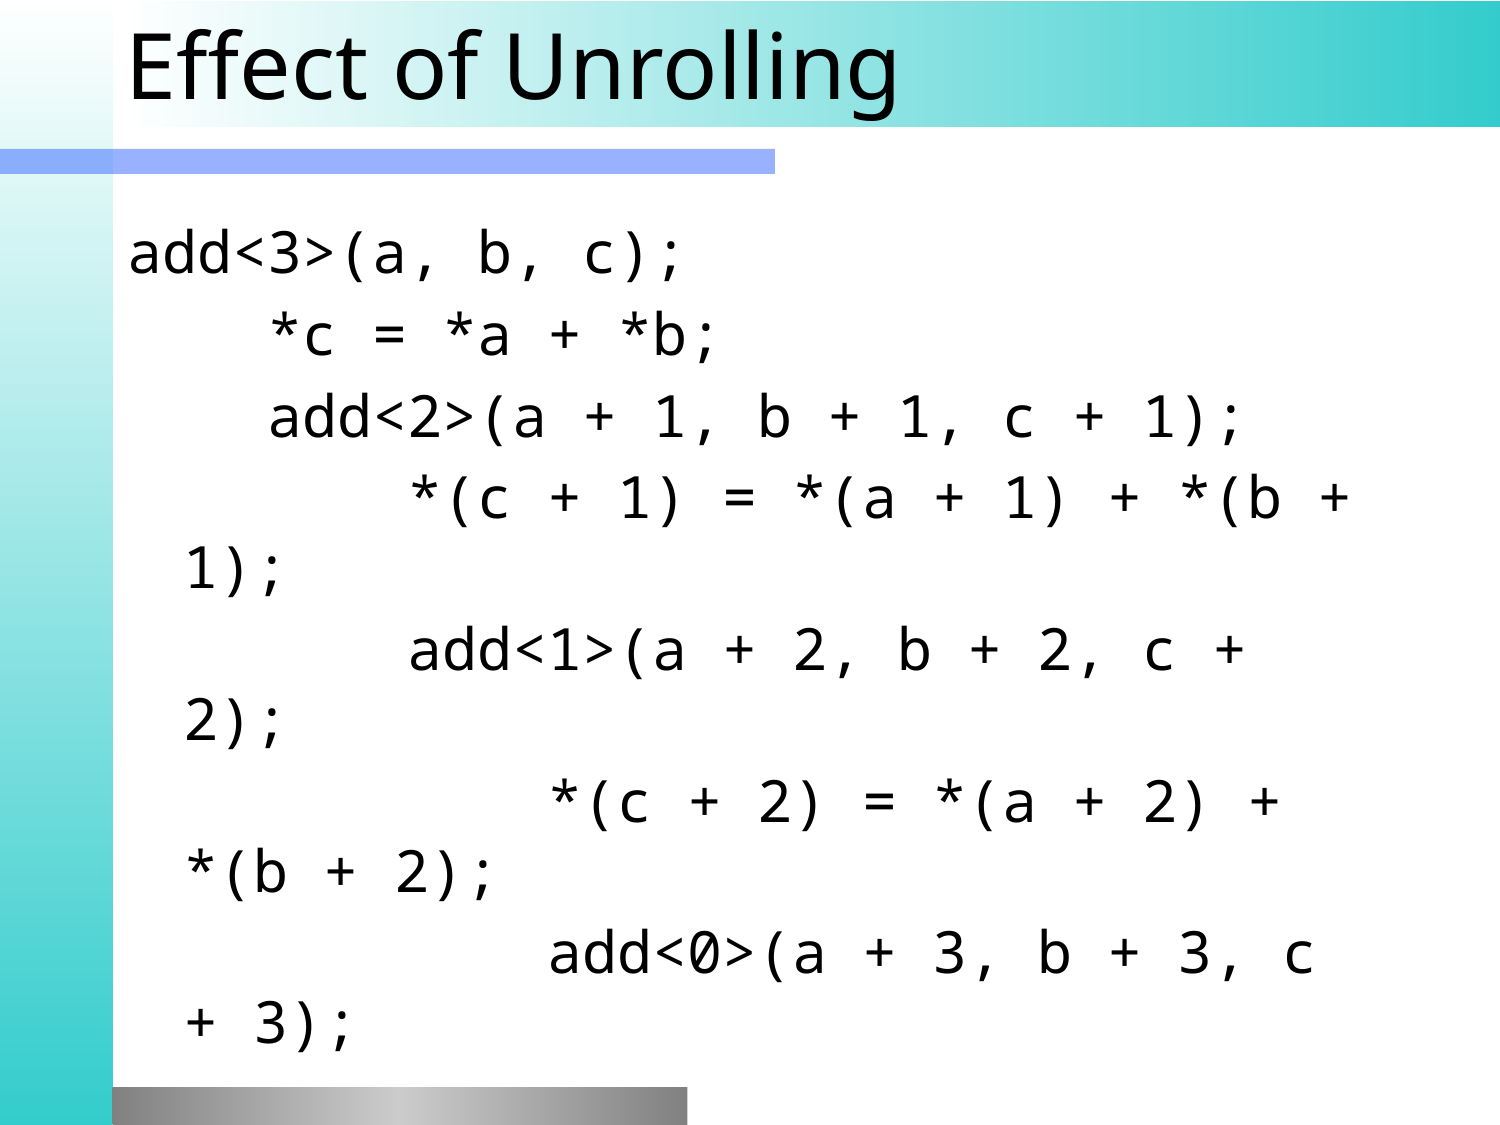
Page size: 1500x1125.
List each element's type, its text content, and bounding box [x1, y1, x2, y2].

title Effect of Unrolling [110, 0, 1500, 126]
list add<3>(a, b, c); *c = *a + *b; add<2>(a + 1, b + 1, c + 1); *(c + 1) = *(a + 1) + *(b + 1); add<1>(a + 2, b + 2, c + 2); *(c + 2) = *(a + 2) + *(b + 2); add<0>(a + 3, b + 3, c + 3); [112, 207, 1388, 1073]
